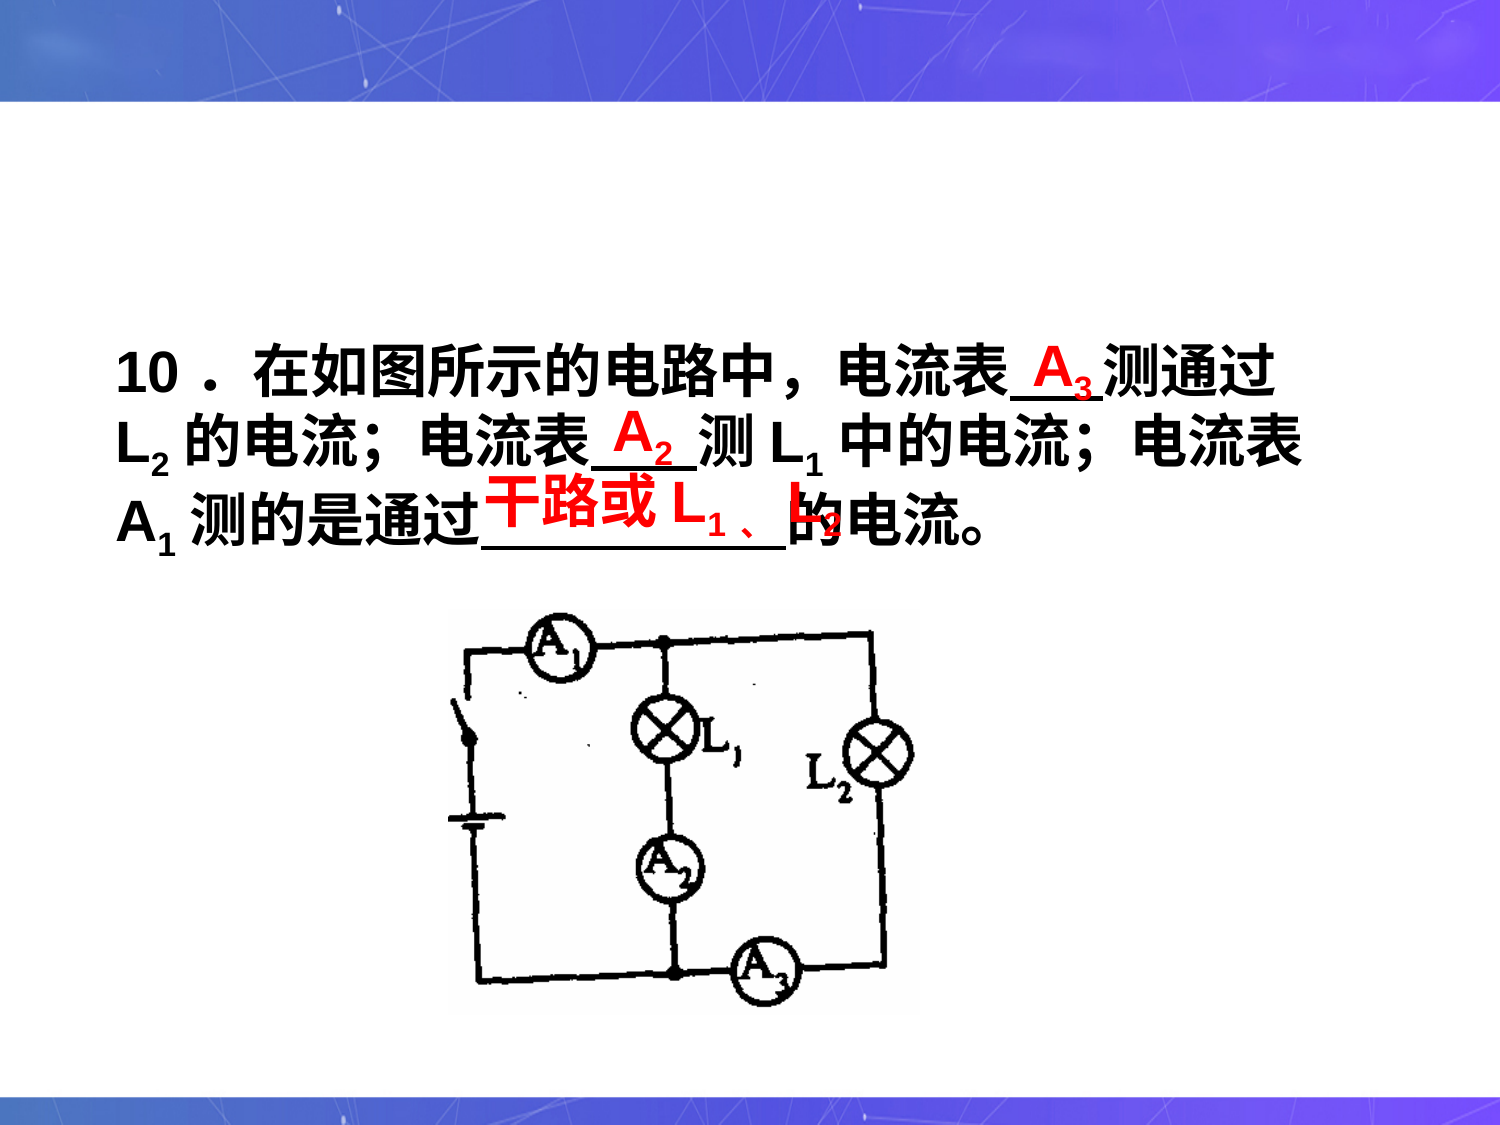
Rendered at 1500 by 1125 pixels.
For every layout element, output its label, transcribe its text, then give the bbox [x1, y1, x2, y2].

picture [0, 0, 1500, 1125]
text_box 10．在如图所示的电路中，电流表 测通过L2的电流；电流表 测L1中的电流；电流表A1测的是通过 的电流。 [100, 326, 1341, 571]
text_box 干路或L1、L2 [468, 456, 857, 551]
text_box A3 [1017, 320, 1108, 415]
text_box A2 [597, 385, 689, 456]
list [448, 609, 920, 1015]
